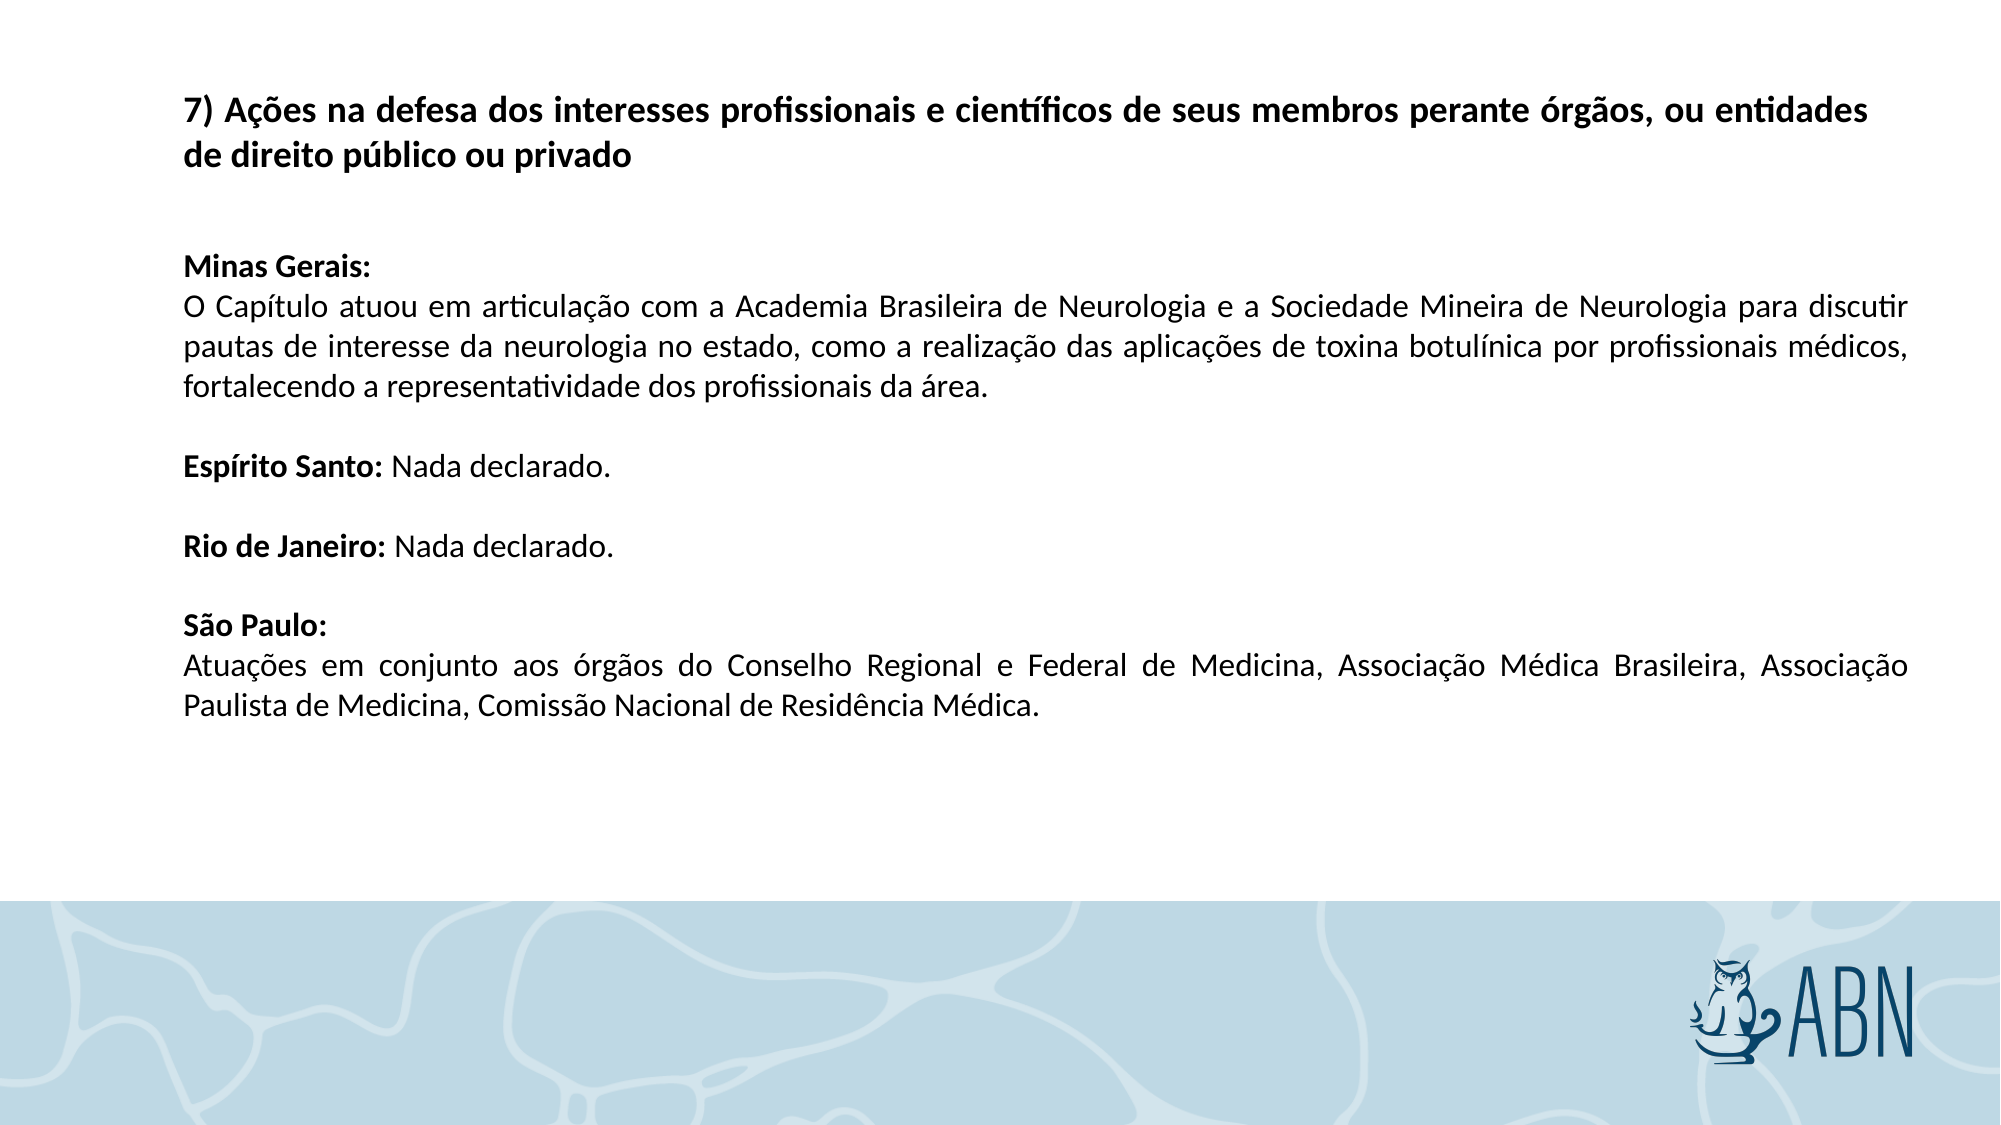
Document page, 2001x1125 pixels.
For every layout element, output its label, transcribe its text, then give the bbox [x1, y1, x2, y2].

text_box Minas Gerais: O Capítulo atuou em articulação com a Academia Brasileira de Neurologia e a Sociedade Mineira de Neurologia para discutir pautas de interesse da neurologia no estado, como a realização das aplicações de toxina botulínica por profissionais médicos, fortalecendo a representatividade dos profissionais da área. Espírito Santo: Nada declarado. Rio de Janeiro: Nada declarado. São Paulo: Atuações em conjunto aos órgãos do Conselho Regional e Federal de Medicina, Associação Médica Brasileira, Associação Paulista de Medicina, Comissão Nacional de Residência Médica. [168, 236, 1927, 776]
picture [0, 901, 2000, 1125]
text_box 7) Ações na defesa dos interesses profissionais e científicos de seus membros perante órgãos, ou entidades de direito público ou privado [168, 77, 1886, 183]
